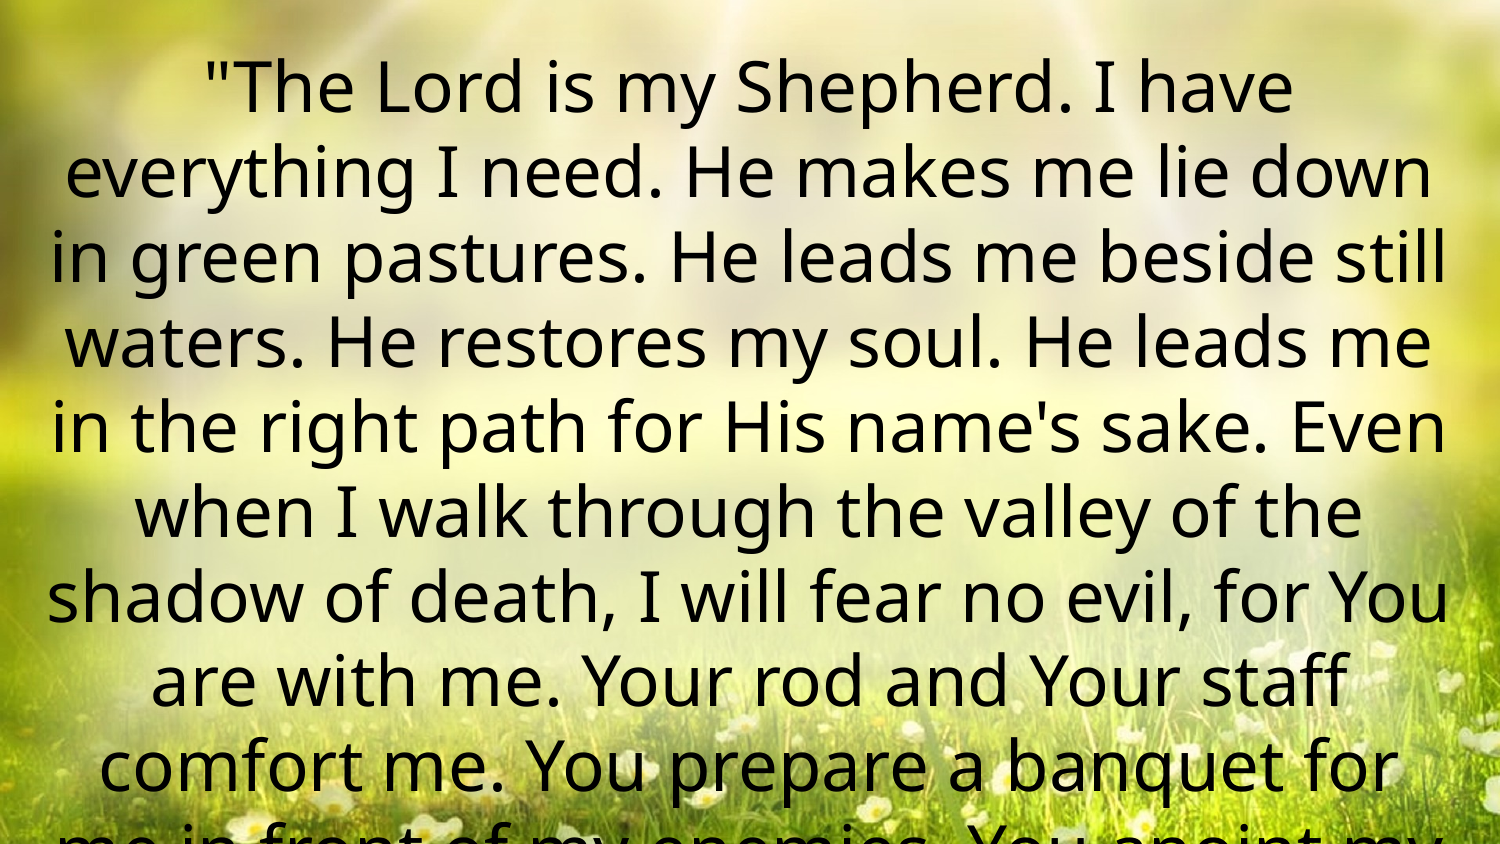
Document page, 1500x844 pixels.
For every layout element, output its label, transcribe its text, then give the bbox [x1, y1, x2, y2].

picture [0, 0, 1500, 844]
text_box "The Lord is my Shepherd. I have everything I need. He makes me lie down in green pastures. He leads me beside still waters. He restores my soul. He leads me in the right path for His name's sake. Even when I walk through the valley of the shadow of death, I will fear no evil, for You are with me. Your rod and Your staff comfort me. You prepare a banquet for me in front of my enemies. You anoint my head with oil, and my cup overflows. Surely, goodness and mercy will follow me all the days of my life, and I will dwell in the house of the Lord forever." [24, 34, 1475, 844]
